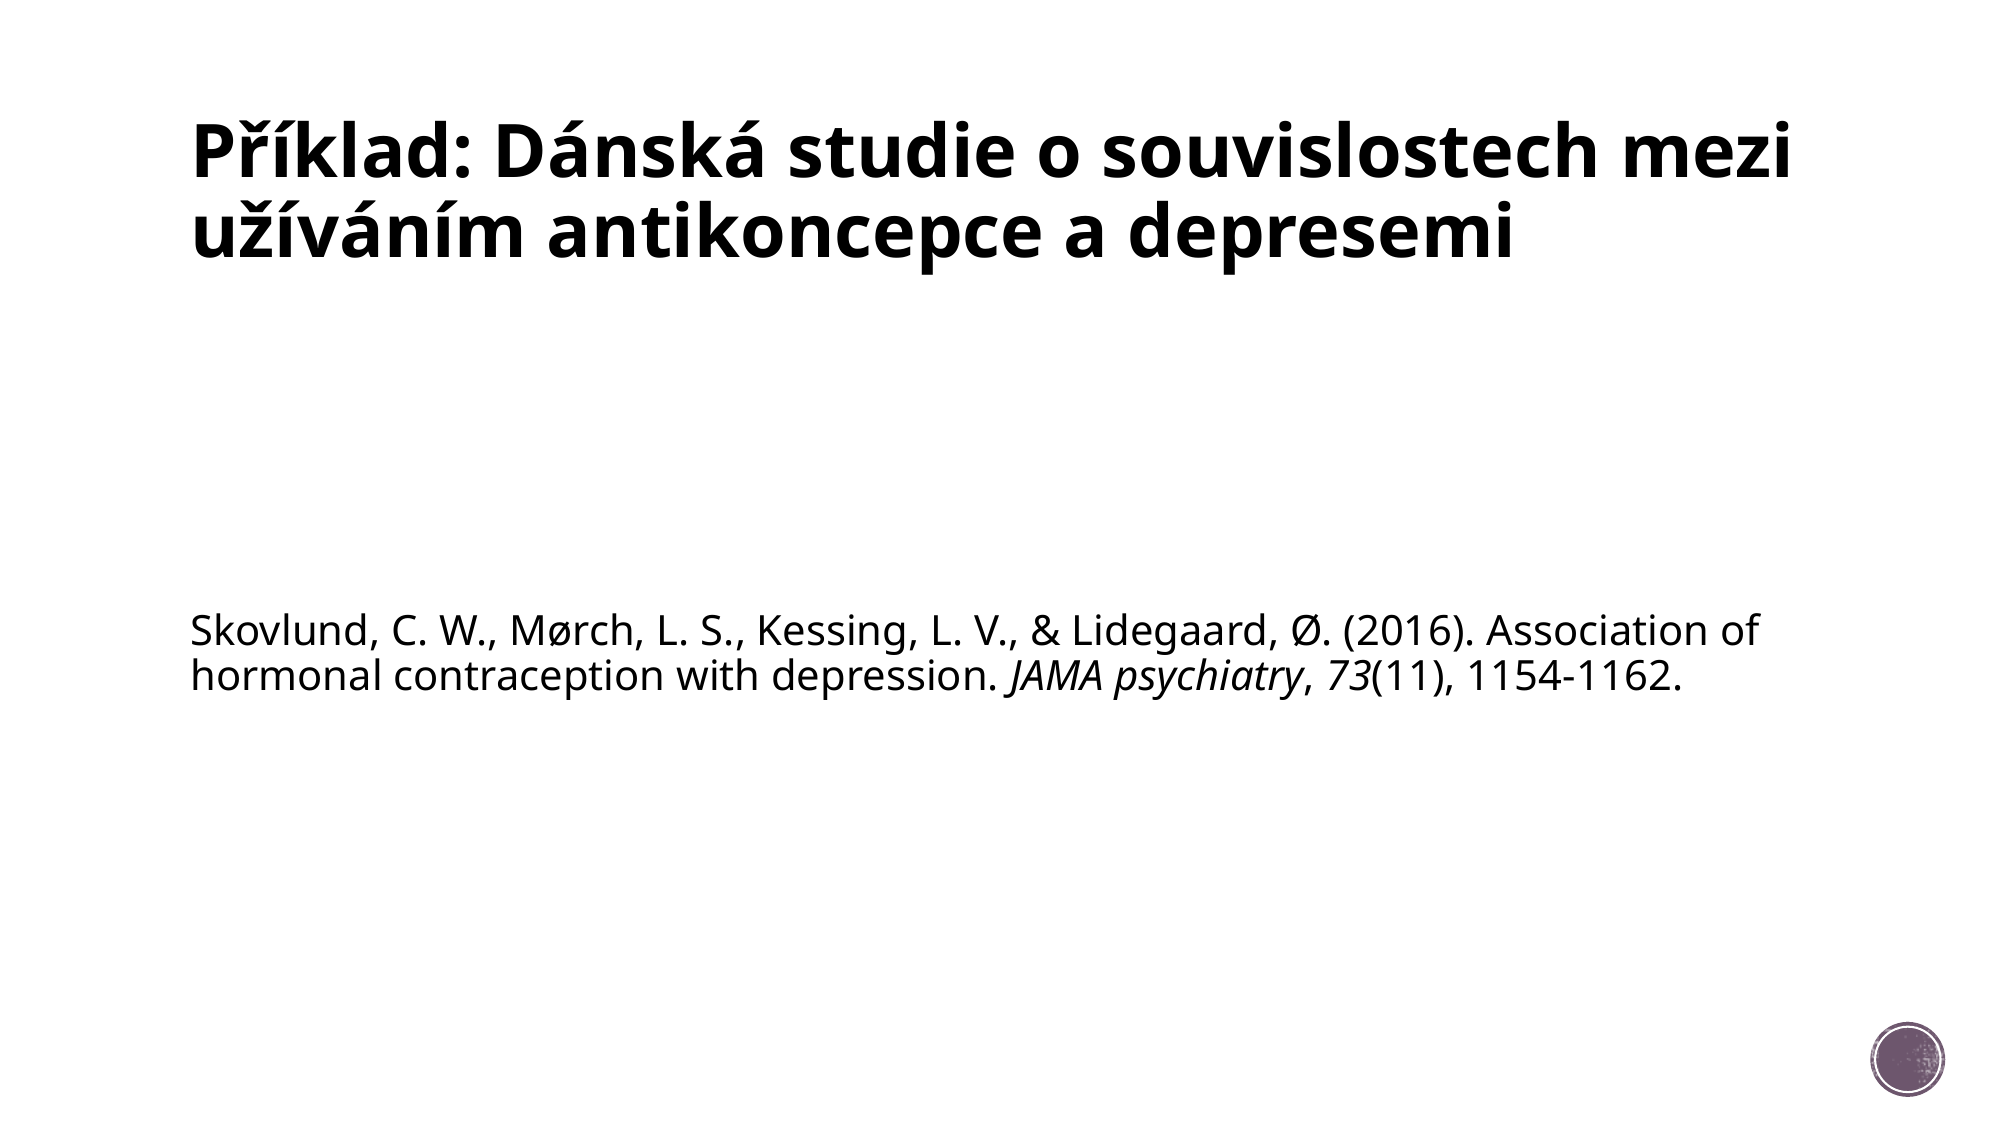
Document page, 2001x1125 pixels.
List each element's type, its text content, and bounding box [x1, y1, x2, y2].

list Skovlund, C. W., Mørch, L. S., Kessing, L. V., & Lidegaard, Ø. (2016). Association of hormonal contraception with depression. JAMA psychiatry, 73(11), 1154-1162. [175, 601, 1826, 1013]
title Příklad: Dánská studie o souvislostech mezi užíváním antikoncepce a depresemi [175, 79, 1826, 308]
